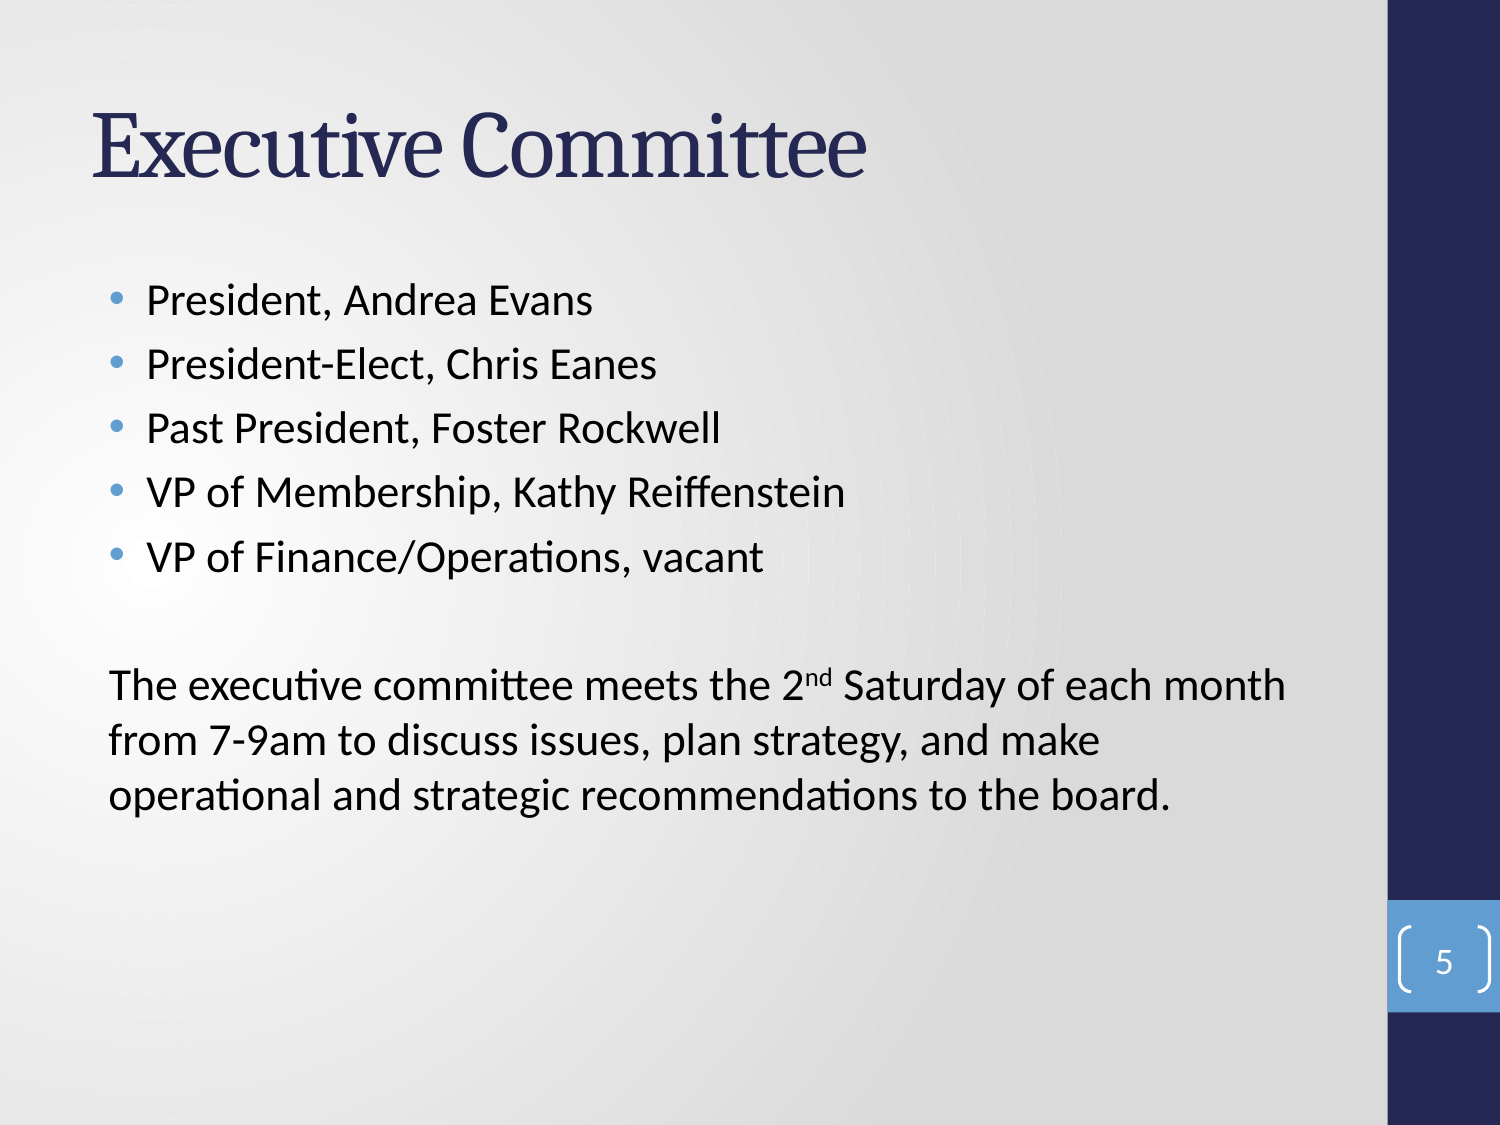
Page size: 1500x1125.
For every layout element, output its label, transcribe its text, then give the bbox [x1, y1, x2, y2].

slide_number 5 [1397, 925, 1492, 994]
list President, Andrea Evans President-Elect, Chris Eanes Past President, Foster Rockwell VP of Membership, Kathy Reiffenstein VP of Finance/Operations, vacant The executive committee meets the 2nd Saturday of each month from 7-9am to discuss issues, plan strategy, and make operational and strategic recommendations to the board. [75, 262, 1325, 1050]
title Executive Committee [75, 45, 1325, 233]
